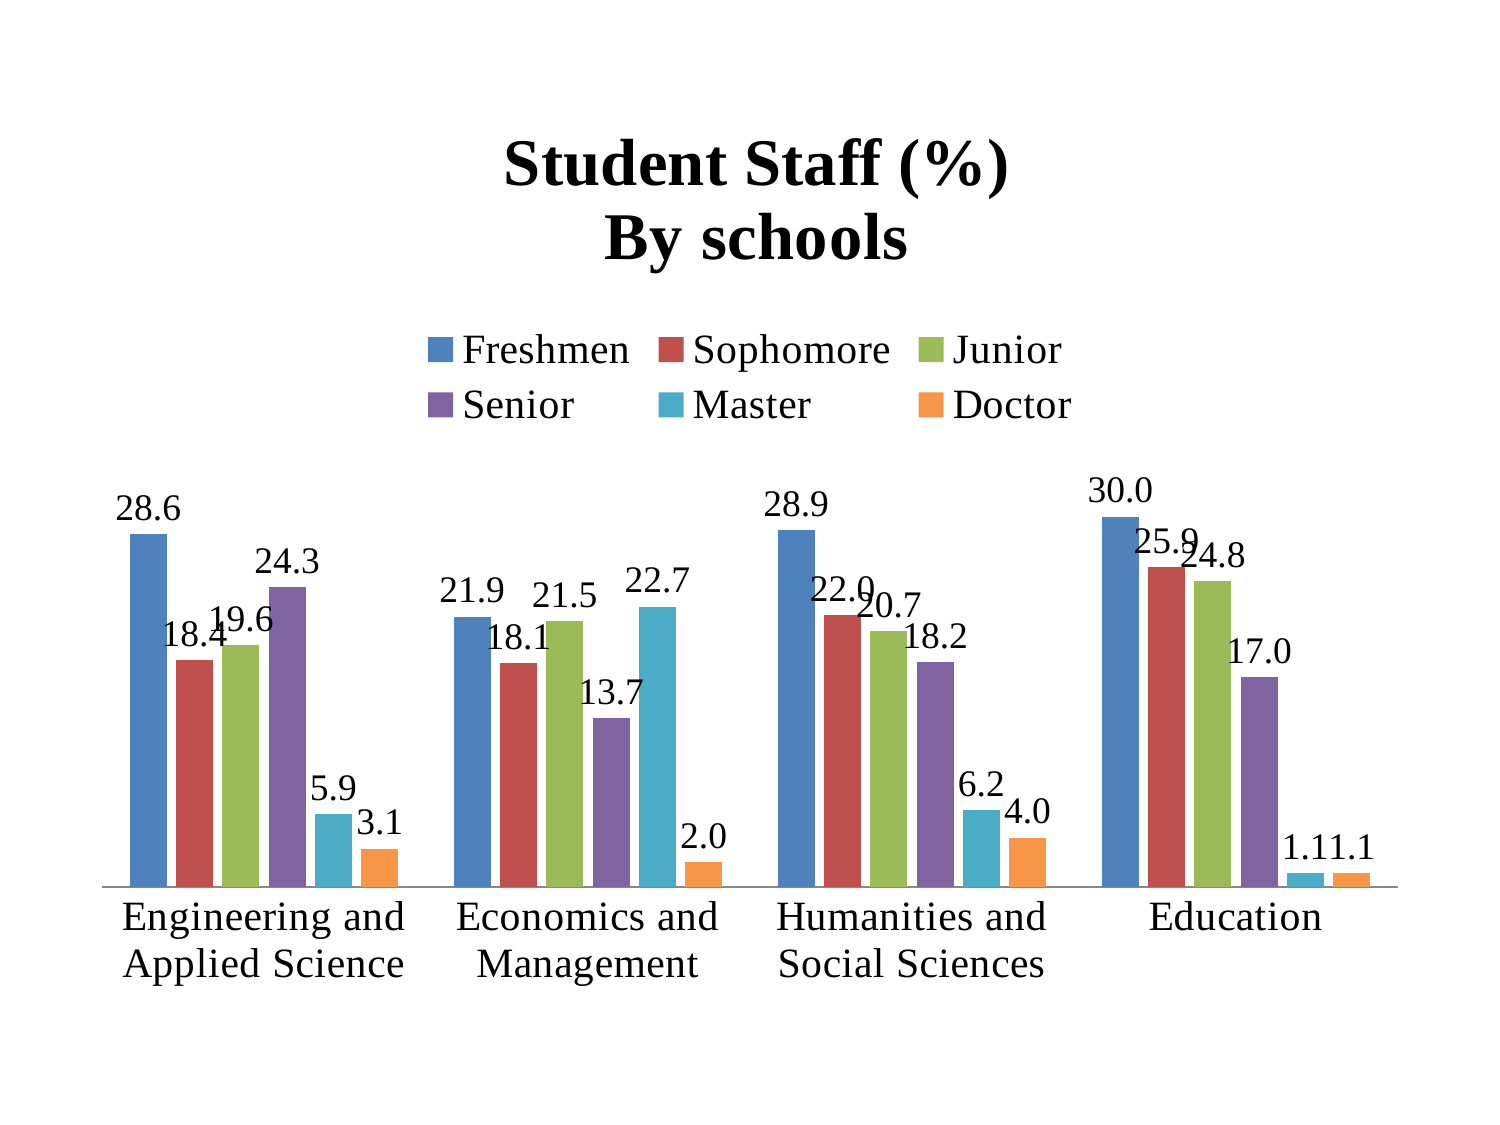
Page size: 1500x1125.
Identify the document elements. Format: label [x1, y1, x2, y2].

chart [74, 93, 1426, 1006]
